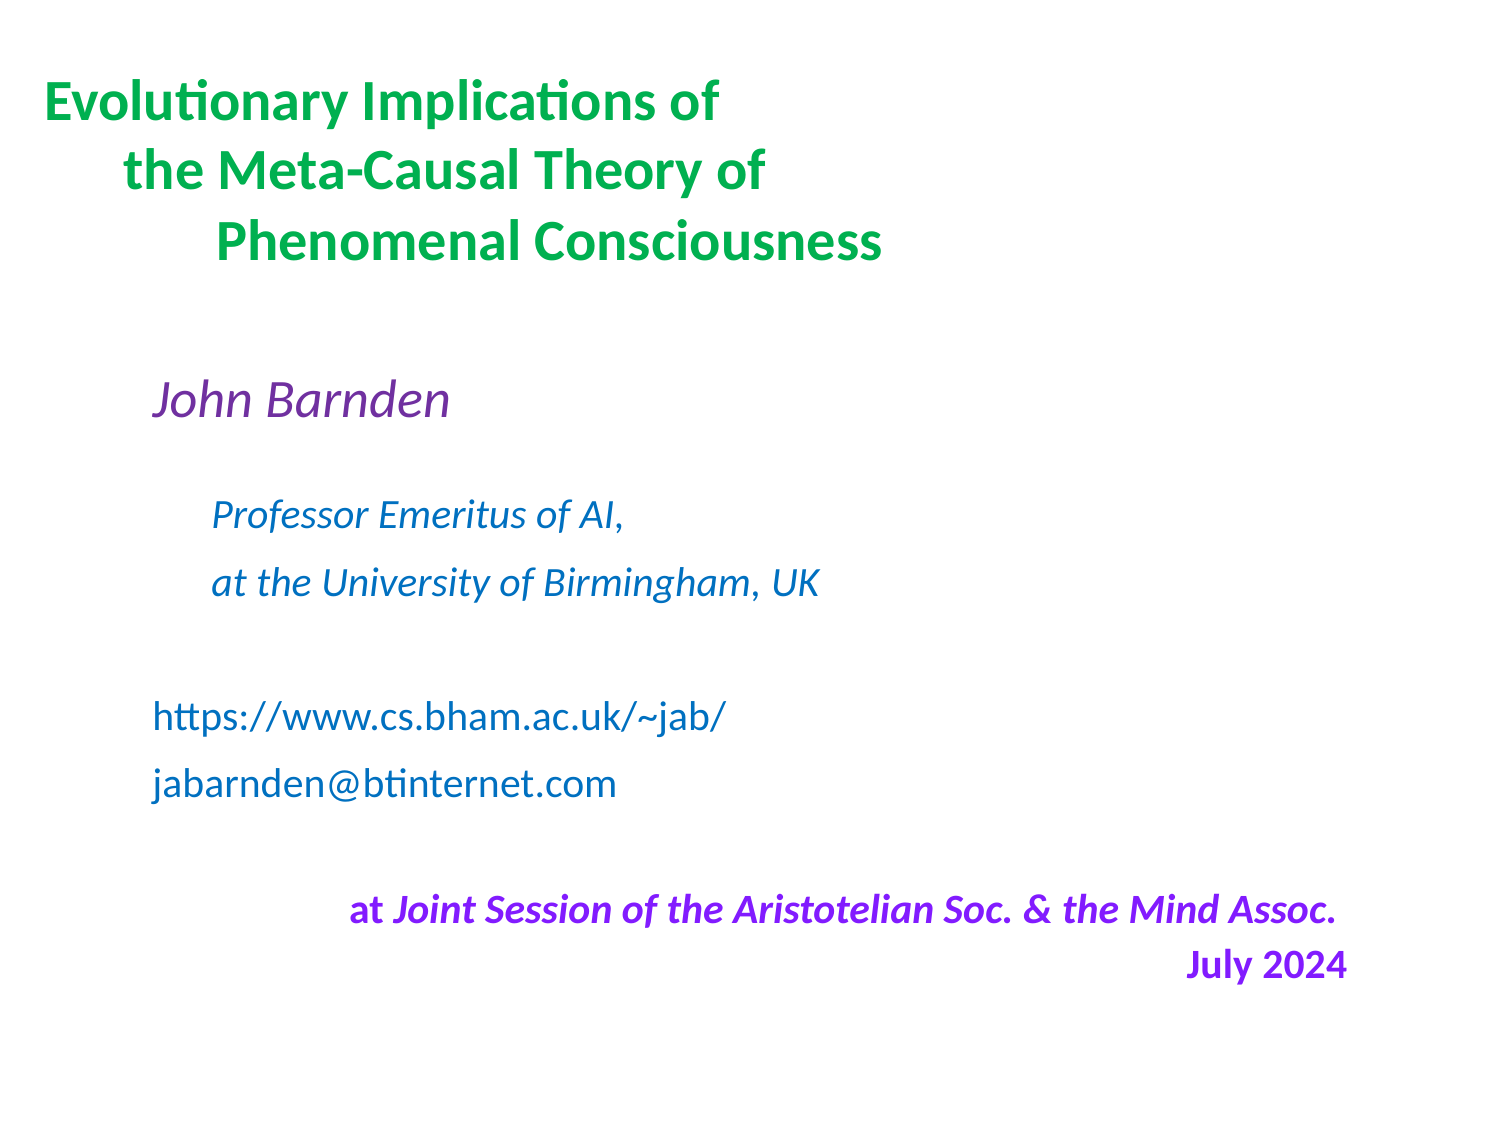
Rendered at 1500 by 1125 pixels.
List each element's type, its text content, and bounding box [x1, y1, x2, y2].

title Evolutionary Implications of the Meta-Causal Theory of Phenomenal Consciousness [29, 54, 1459, 279]
subtitle John Barnden Professor Emeritus of AI, at the University of Birmingham, UK https://www.cs.bham.ac.uk/~jab/ jabarnden@btinternet.com at Joint Session of the Aristotelian Soc. & the Mind Assoc. July 2024 [137, 340, 1363, 1049]
